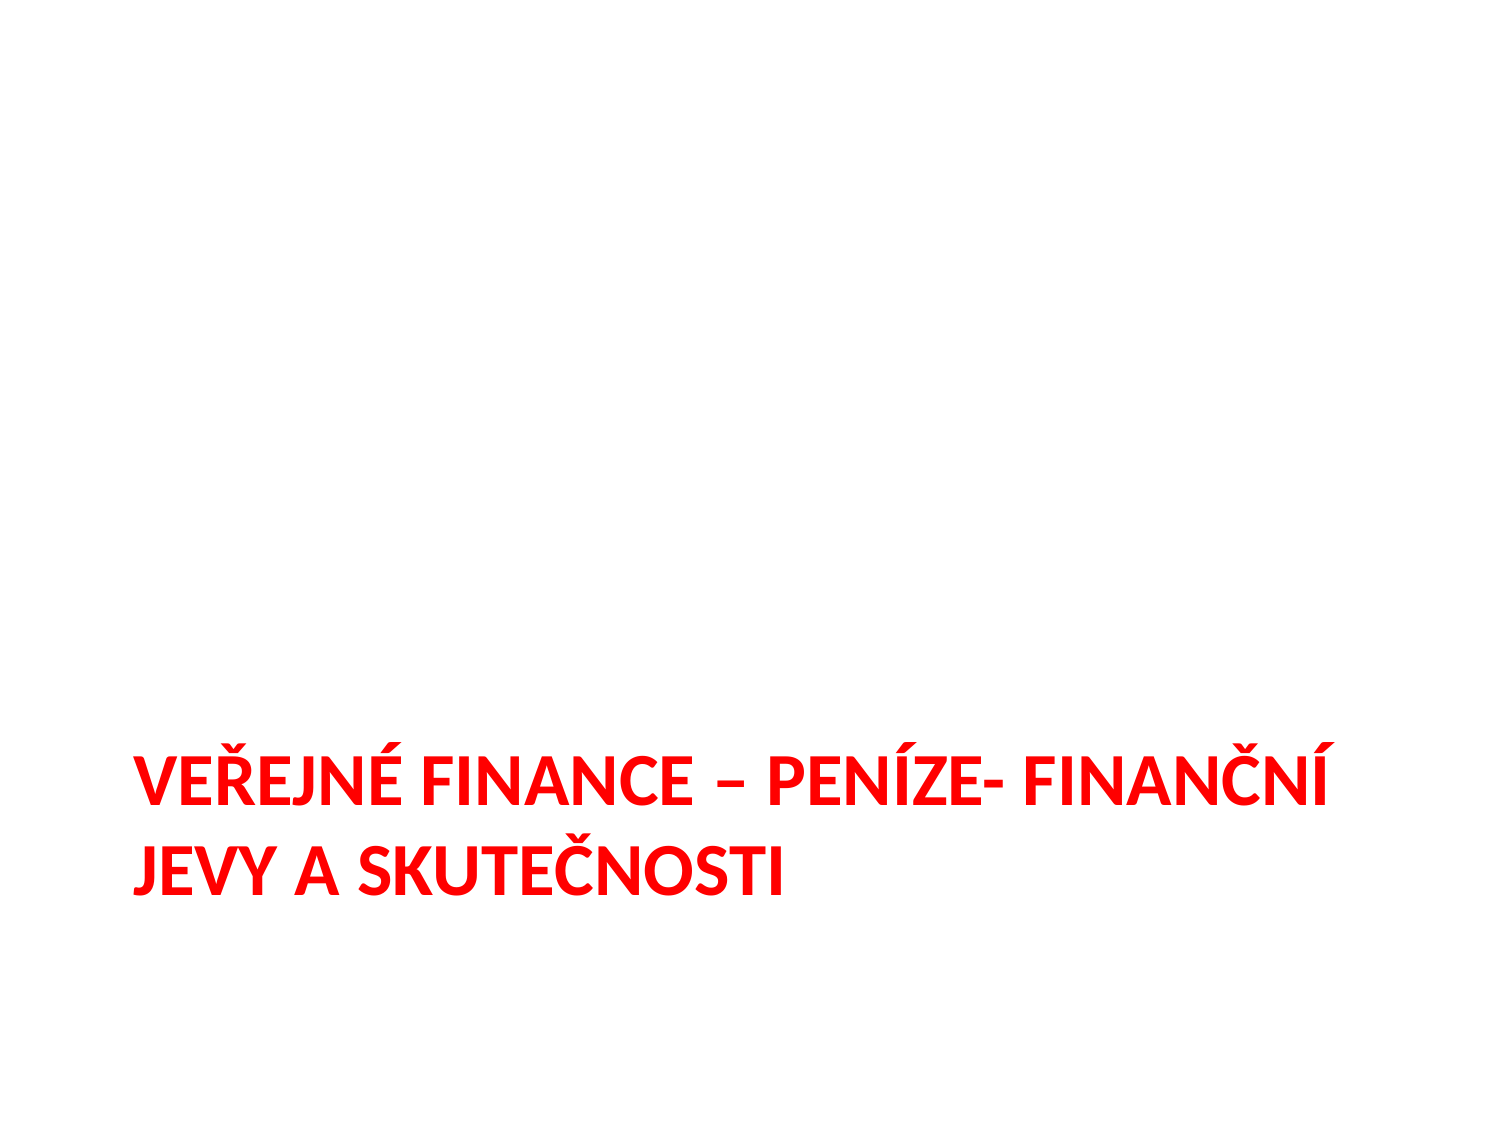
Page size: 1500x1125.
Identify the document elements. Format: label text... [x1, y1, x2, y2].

title Veřejné Finance – Peníze- finanční Jevy a skutečnosti [118, 722, 1394, 947]
